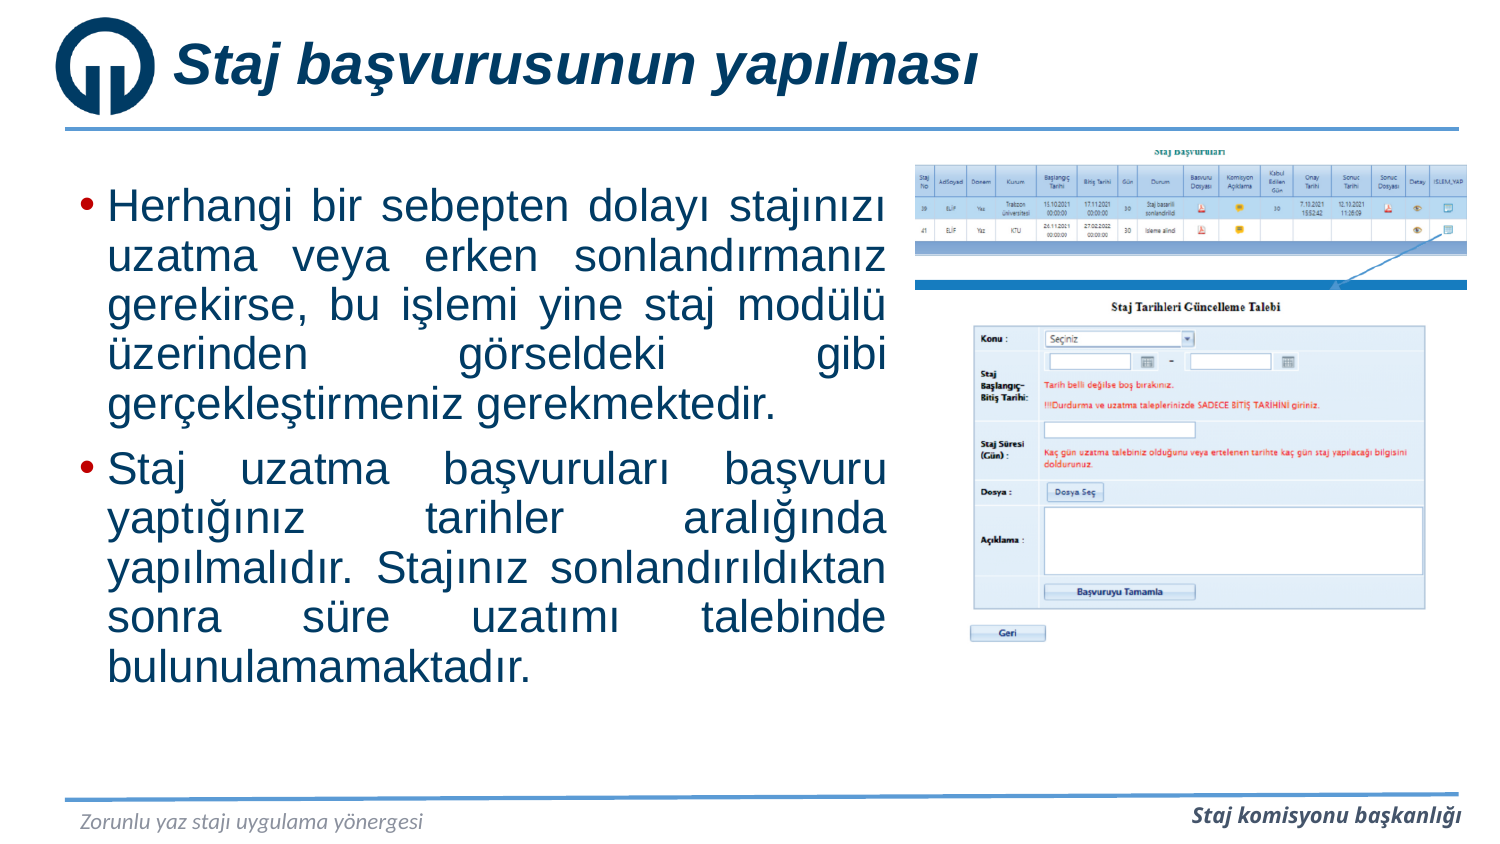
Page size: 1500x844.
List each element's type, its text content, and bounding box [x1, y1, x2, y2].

picture [915, 150, 1467, 651]
picture [50, 3, 159, 129]
footer Zorunlu yaz stajı uygulama yönergesi [64, 800, 942, 840]
title Staj başvurusunun yapılması [158, 26, 1397, 107]
list Herhangi bir sebepten dolayı stajınızı uzatma veya erken sonlandırmanız gerekirse, bu işlemi yine staj modülü üzerinden görseldeki gibi gerçekleştirmeniz gerekmektedir. Staj uzatma başvuruları başvuru yaptığınız tarihler aralığında yapılmalıdır. Stajınız sonlandırıldıktan sonra süre uzatımı talebinde bulunulamamaktadır. [64, 174, 904, 800]
